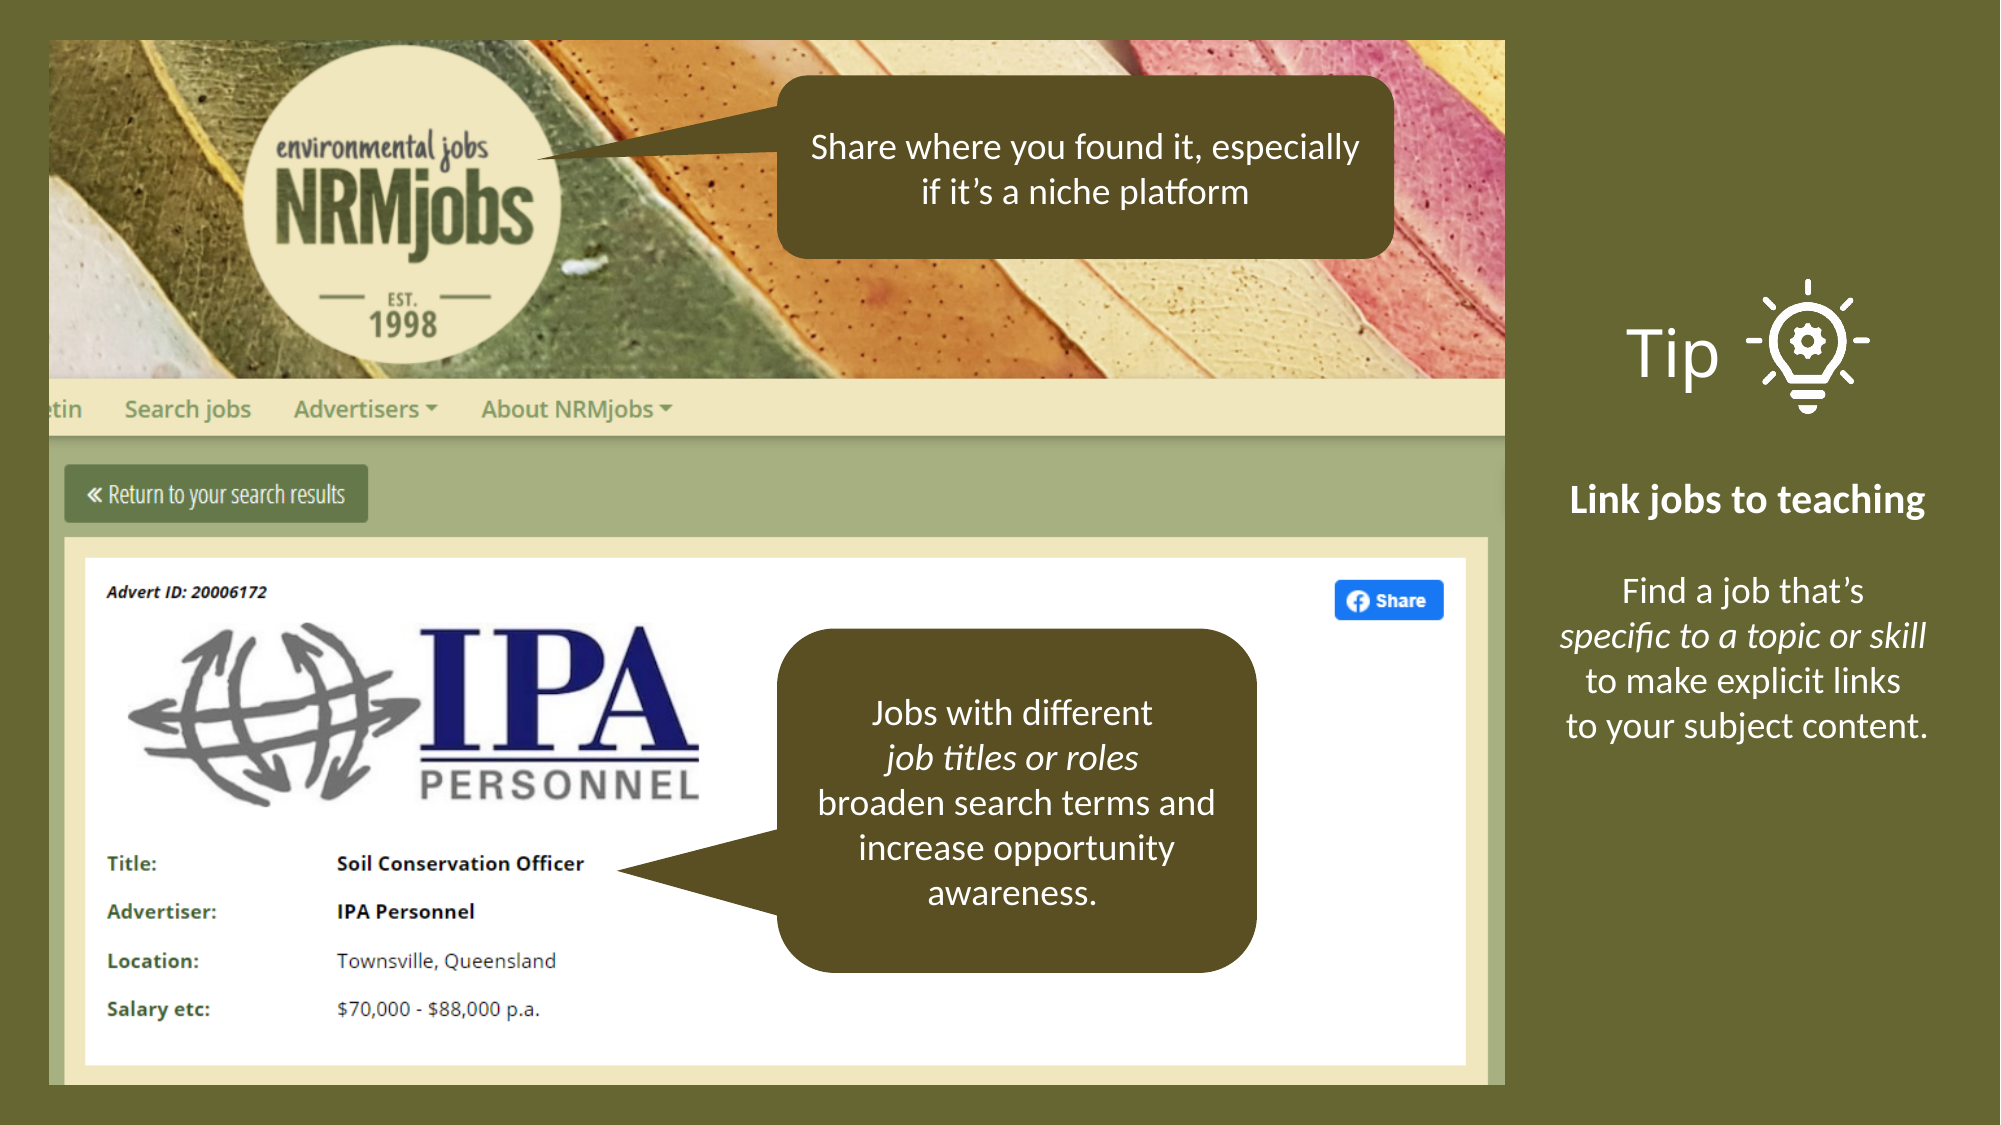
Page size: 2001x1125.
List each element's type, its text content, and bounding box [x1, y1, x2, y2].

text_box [1611, 272, 1884, 423]
picture [49, 40, 1505, 1085]
text_box Link jobs to teaching Find a job that’s specific to a topic or skill to make explicit links to your subject content. [1524, 464, 1971, 754]
